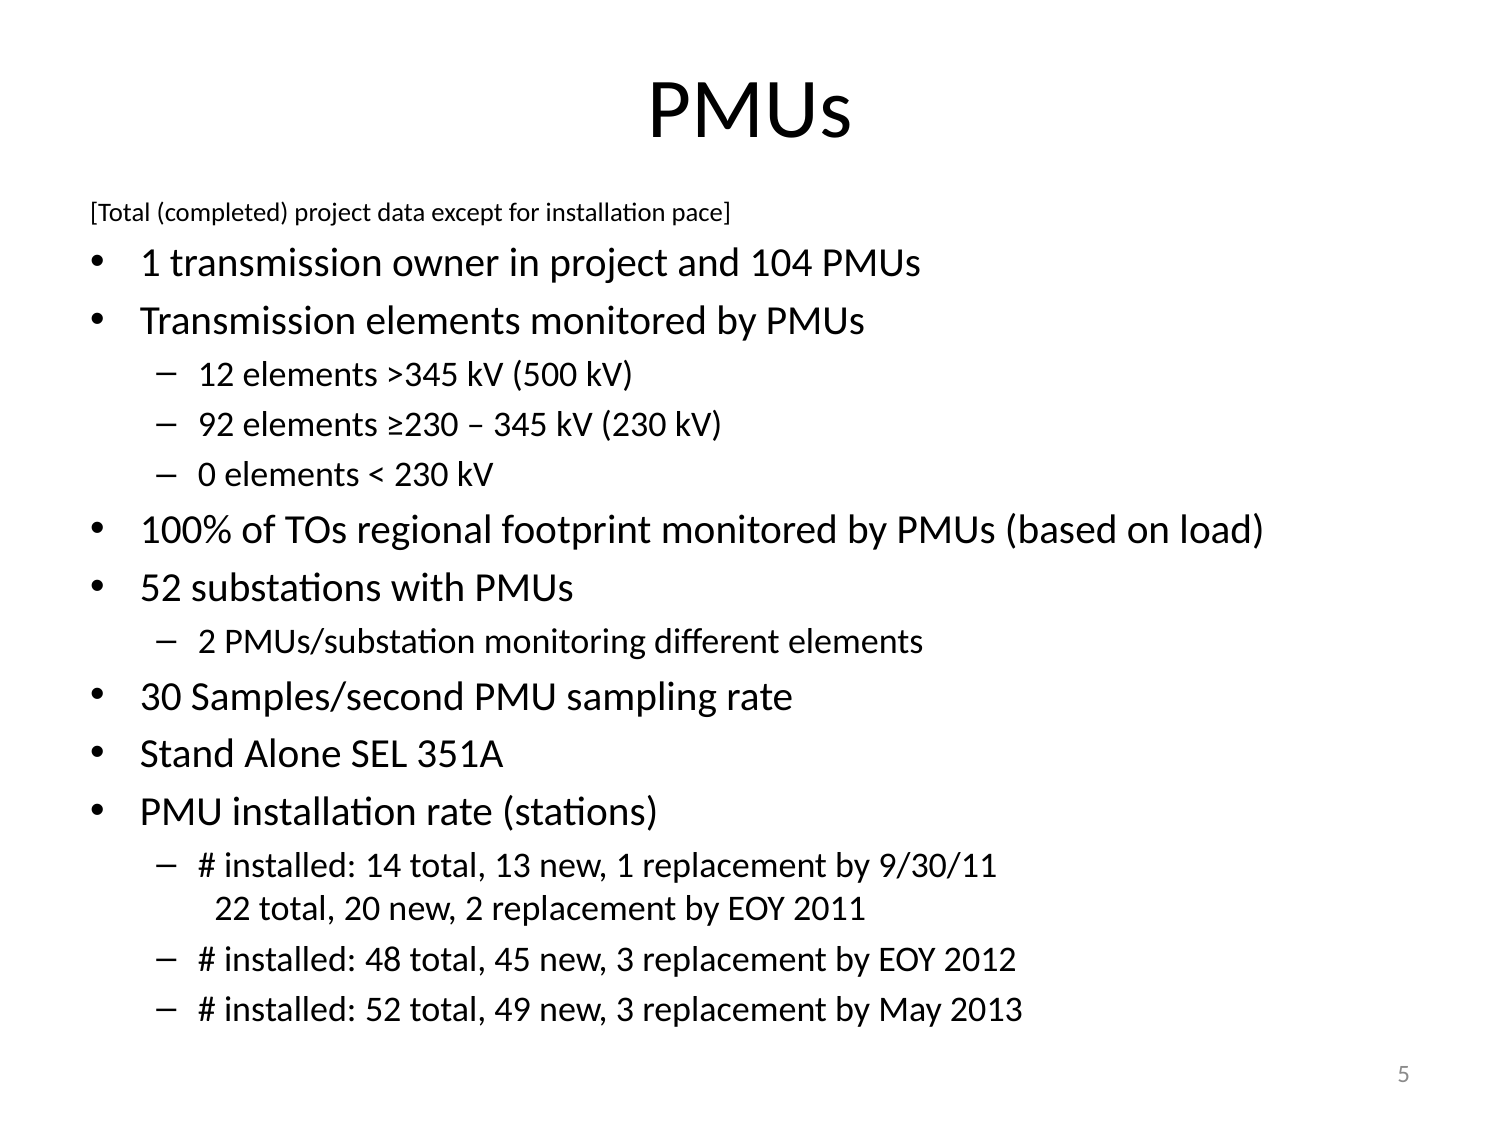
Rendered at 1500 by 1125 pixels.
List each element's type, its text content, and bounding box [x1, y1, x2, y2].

list [Total (completed) project data except for installation pace] 1 transmission owner in project and 104 PMUs Transmission elements monitored by PMUs 12 elements >345 kV (500 kV) 92 elements ≥230 – 345 kV (230 kV) 0 elements < 230 kV 100% of TOs regional footprint monitored by PMUs (based on load) 52 substations with PMUs 2 PMUs/substation monitoring different elements 30 Samples/second PMU sampling rate Stand Alone SEL 351A PMU installation rate (stations) # installed: 14 total, 13 new, 1 replacement by 9/30/11 22 total, 20 new, 2 replacement by EOY 2011 # installed: 48 total, 45 new, 3 replacement by EOY 2012 # installed: 52 total, 49 new, 3 replacement by May 2013 [75, 187, 1425, 1043]
slide_number 5 [1325, 1042, 1425, 1103]
title PMUs [75, 45, 1425, 163]
